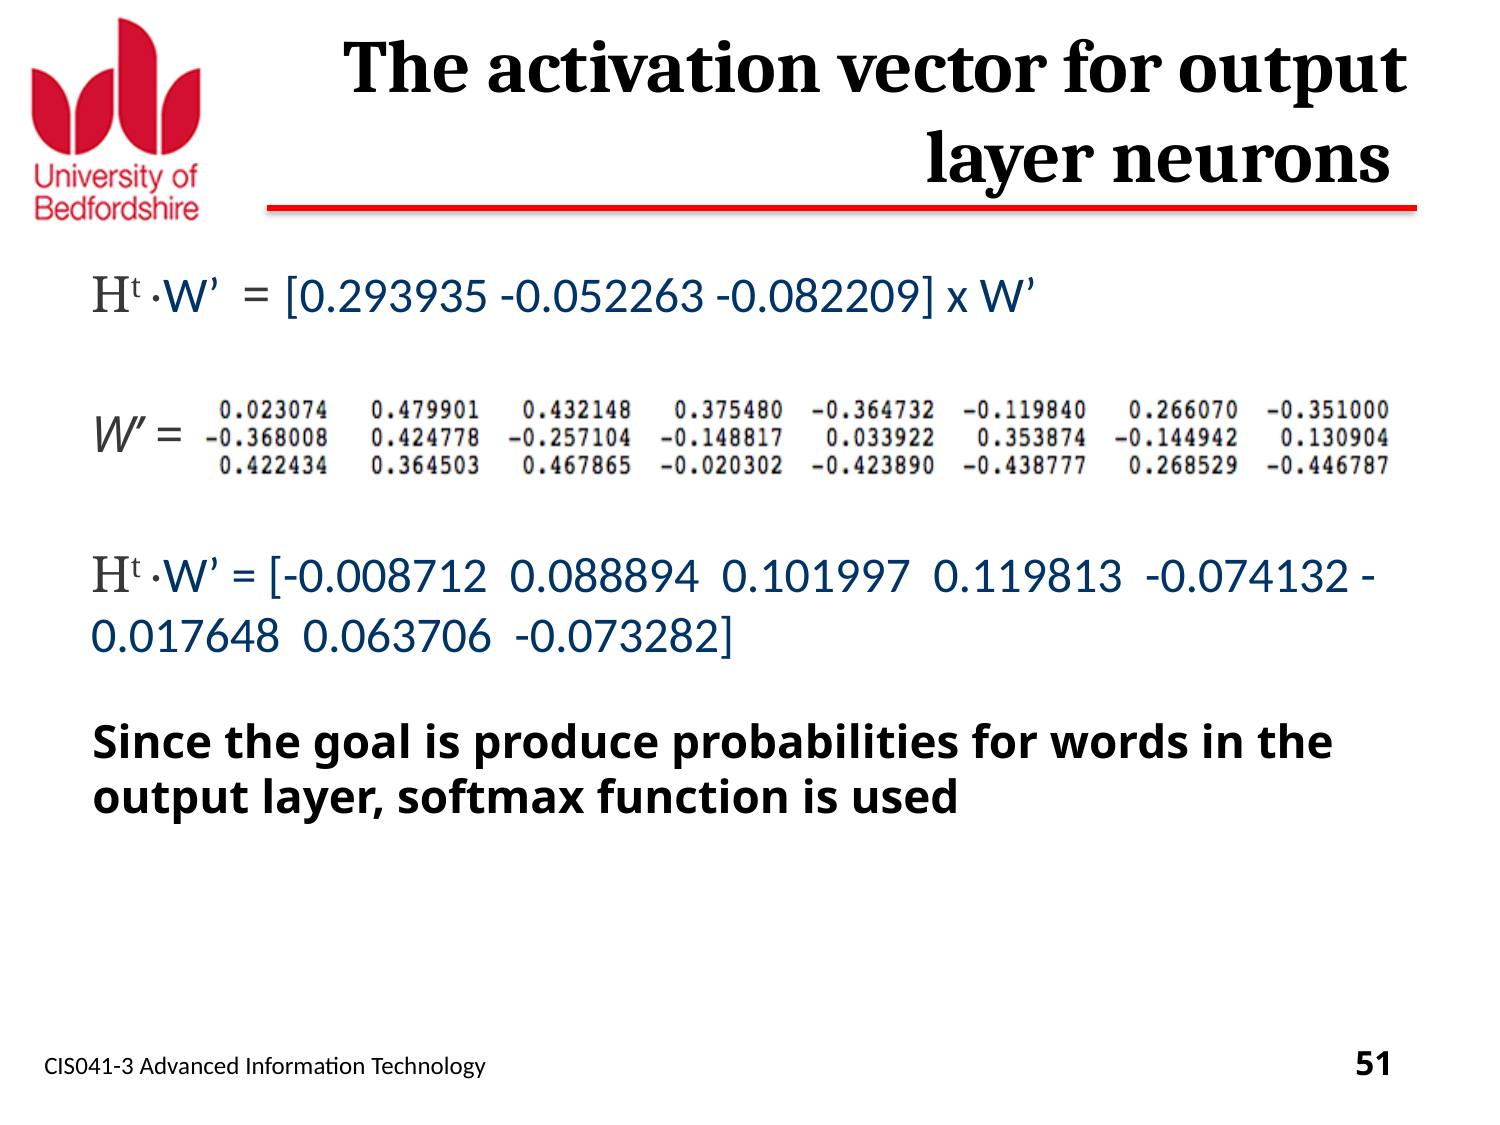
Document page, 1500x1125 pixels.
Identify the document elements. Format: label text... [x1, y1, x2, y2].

list Ht ·W’ = [0.293935 -0.052263 -0.082209] x W’ W’ = Ht ·W’ = [-0.008712 0.088894 0.101997 0.119813 -0.074132 -0.017648 0.063706 -0.073282] [76, 254, 1424, 741]
picture [194, 385, 1413, 499]
title The activation vector for output layer neurons [273, 51, 1424, 164]
text_box Since the goal is produce probabilities for words in the output layer, softmax function is used [77, 705, 1413, 831]
footer CIS041-3 Advanced Information Technology [29, 1035, 514, 1095]
picture [0, 0, 237, 236]
